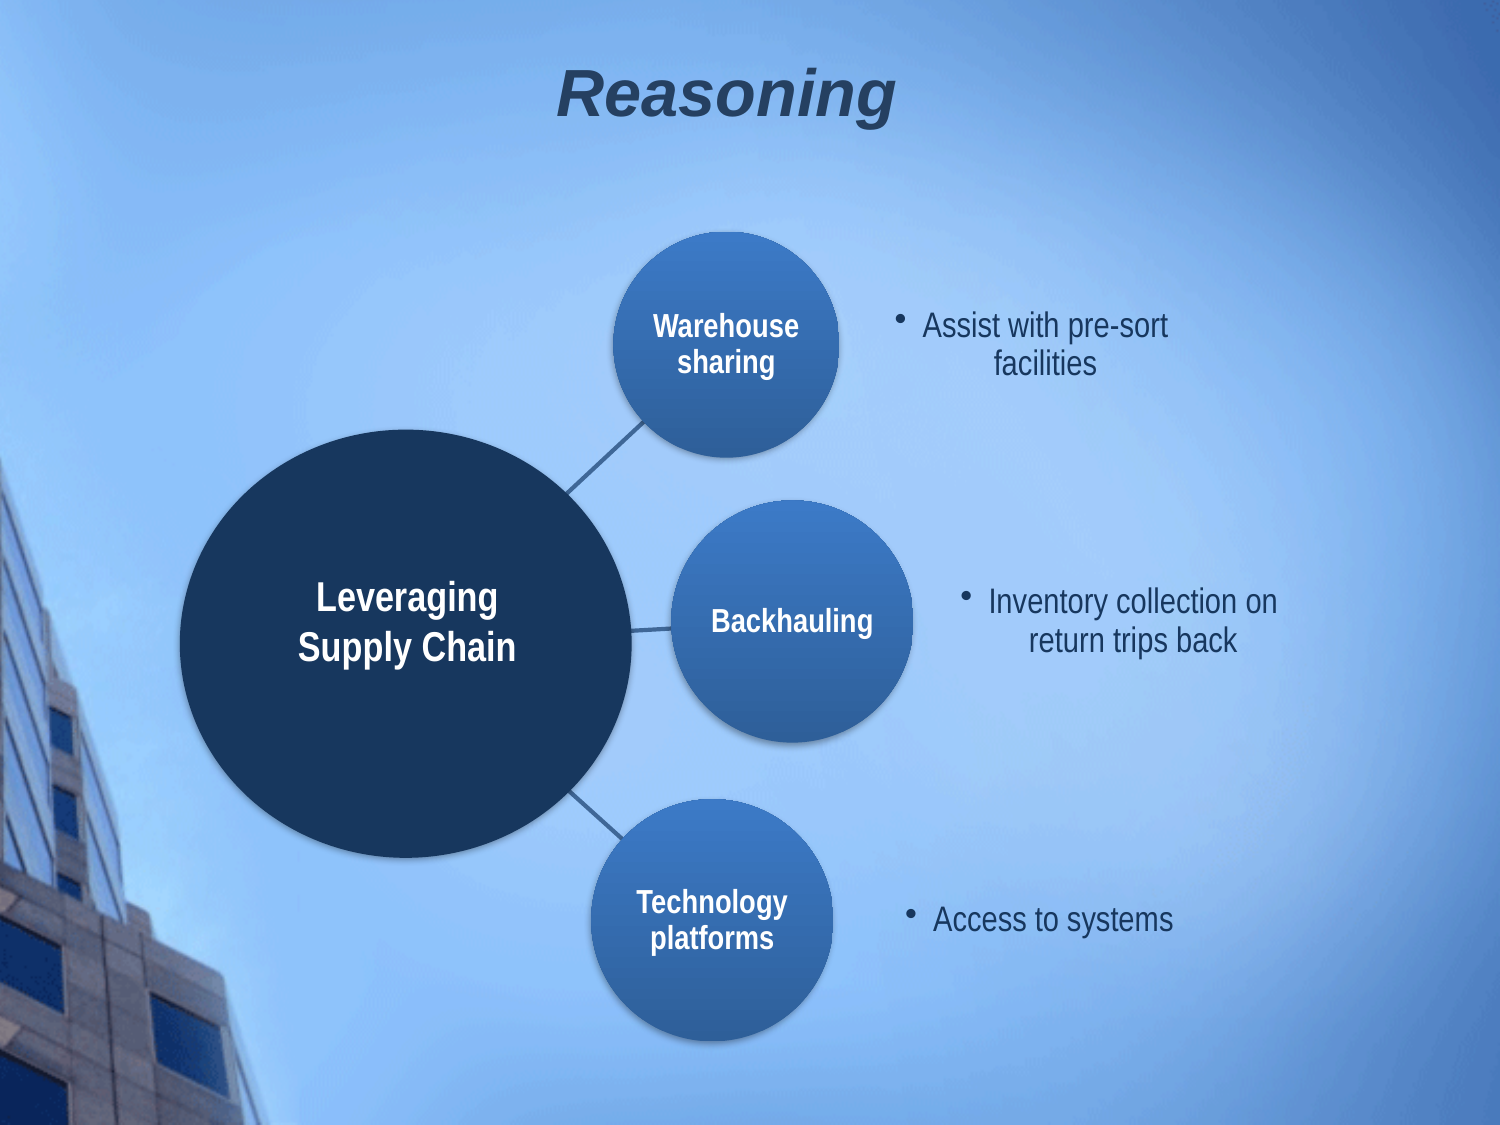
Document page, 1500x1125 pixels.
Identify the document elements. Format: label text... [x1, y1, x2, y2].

picture [0, 0, 1500, 1125]
title Reasoning [41, 42, 1413, 138]
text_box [52, 231, 1446, 1064]
